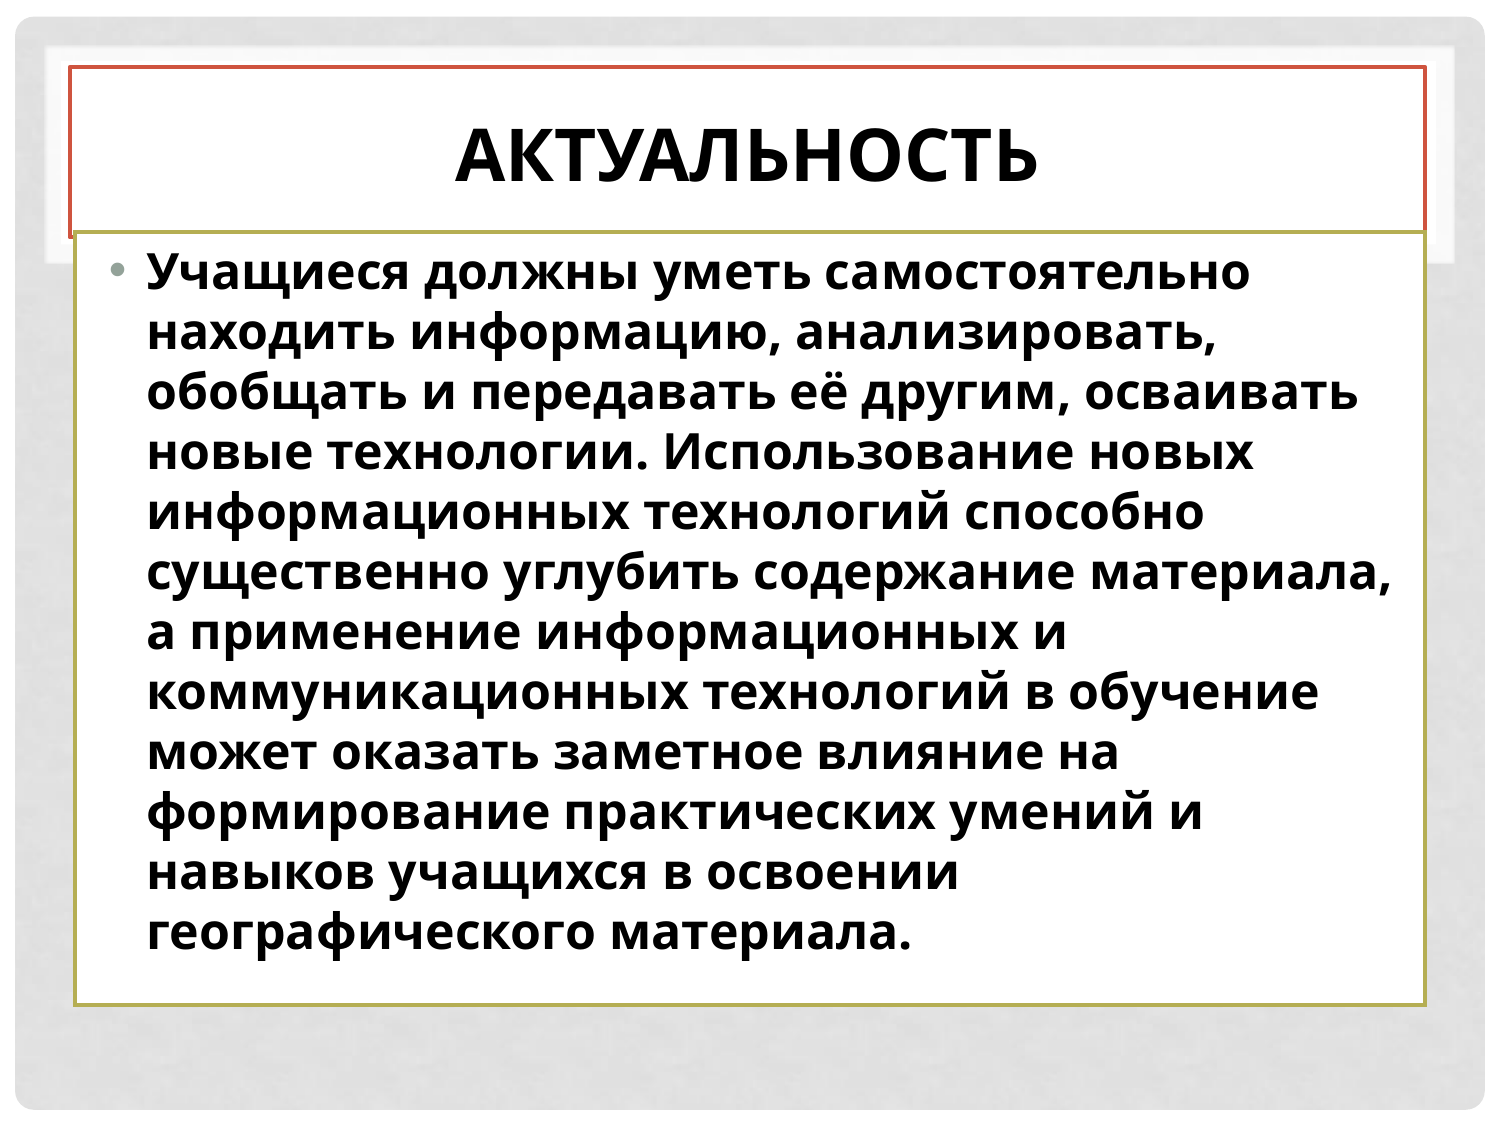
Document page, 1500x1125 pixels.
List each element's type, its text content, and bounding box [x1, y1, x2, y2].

picture [15, 16, 1485, 1110]
list Учащиеся должны уметь самостоятельно находить информацию, анализировать, обобщать и передавать её другим, осваивать новые технологии. Использование новых информационных технологий способно существенно углубить содержание материала, а применение информационных и коммуникационных технологий в обучение может оказать заметное влияние на формирование практических умений и навыков учащихся в освоении географического материала. [73, 230, 1427, 1007]
title Актуальность [68, 65, 1427, 239]
